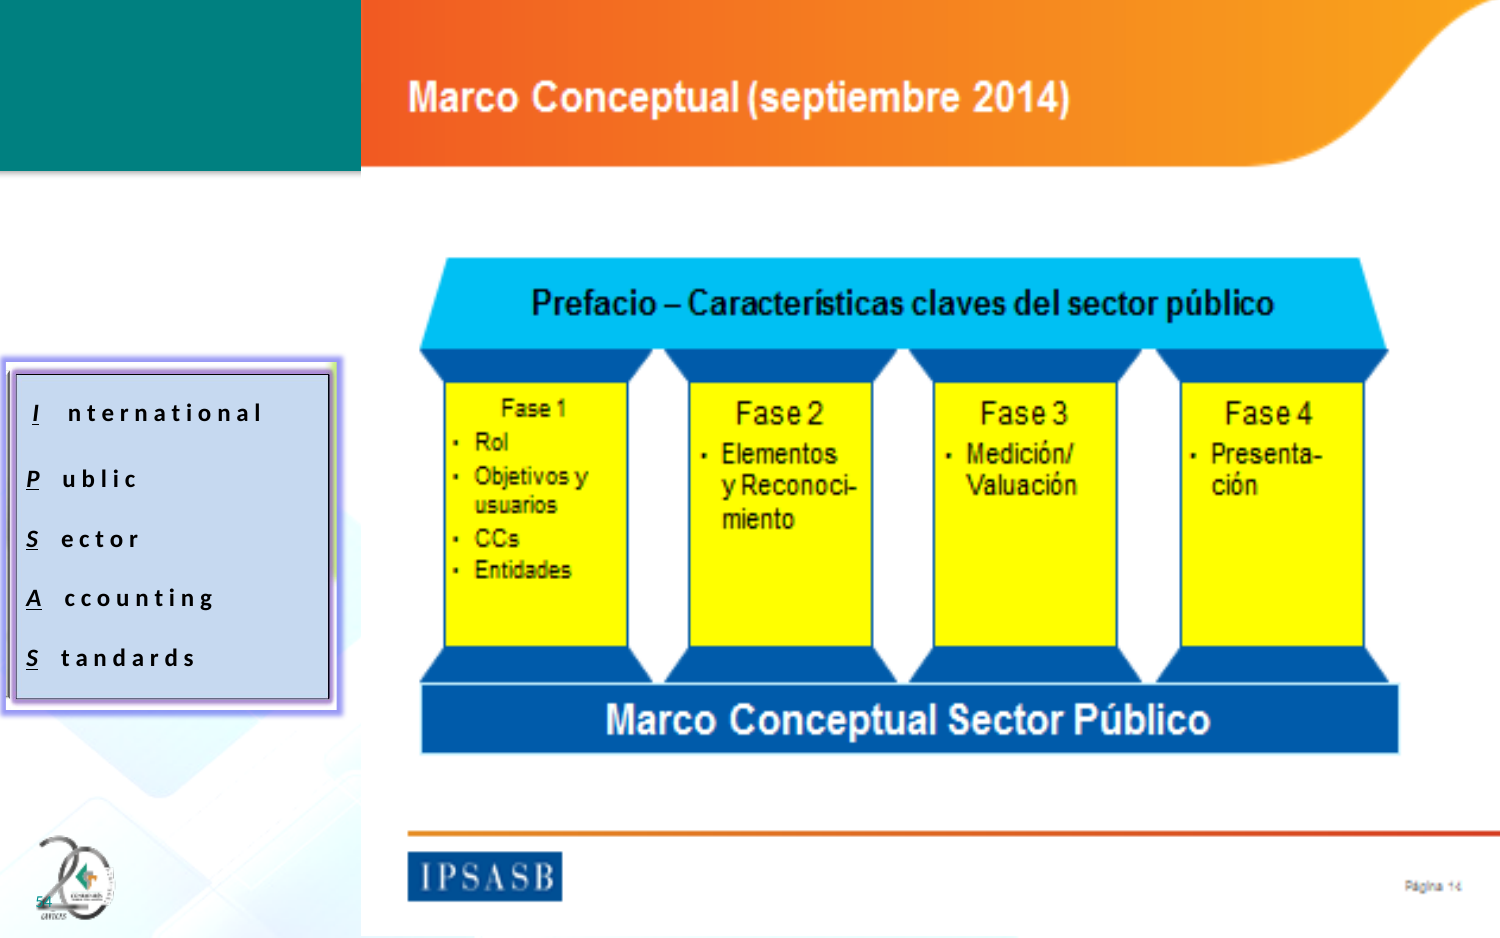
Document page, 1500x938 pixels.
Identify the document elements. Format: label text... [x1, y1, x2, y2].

picture [361, 0, 1500, 937]
picture [5, 362, 337, 711]
slide_number 54 [20, 883, 334, 929]
picture [21, 825, 128, 883]
